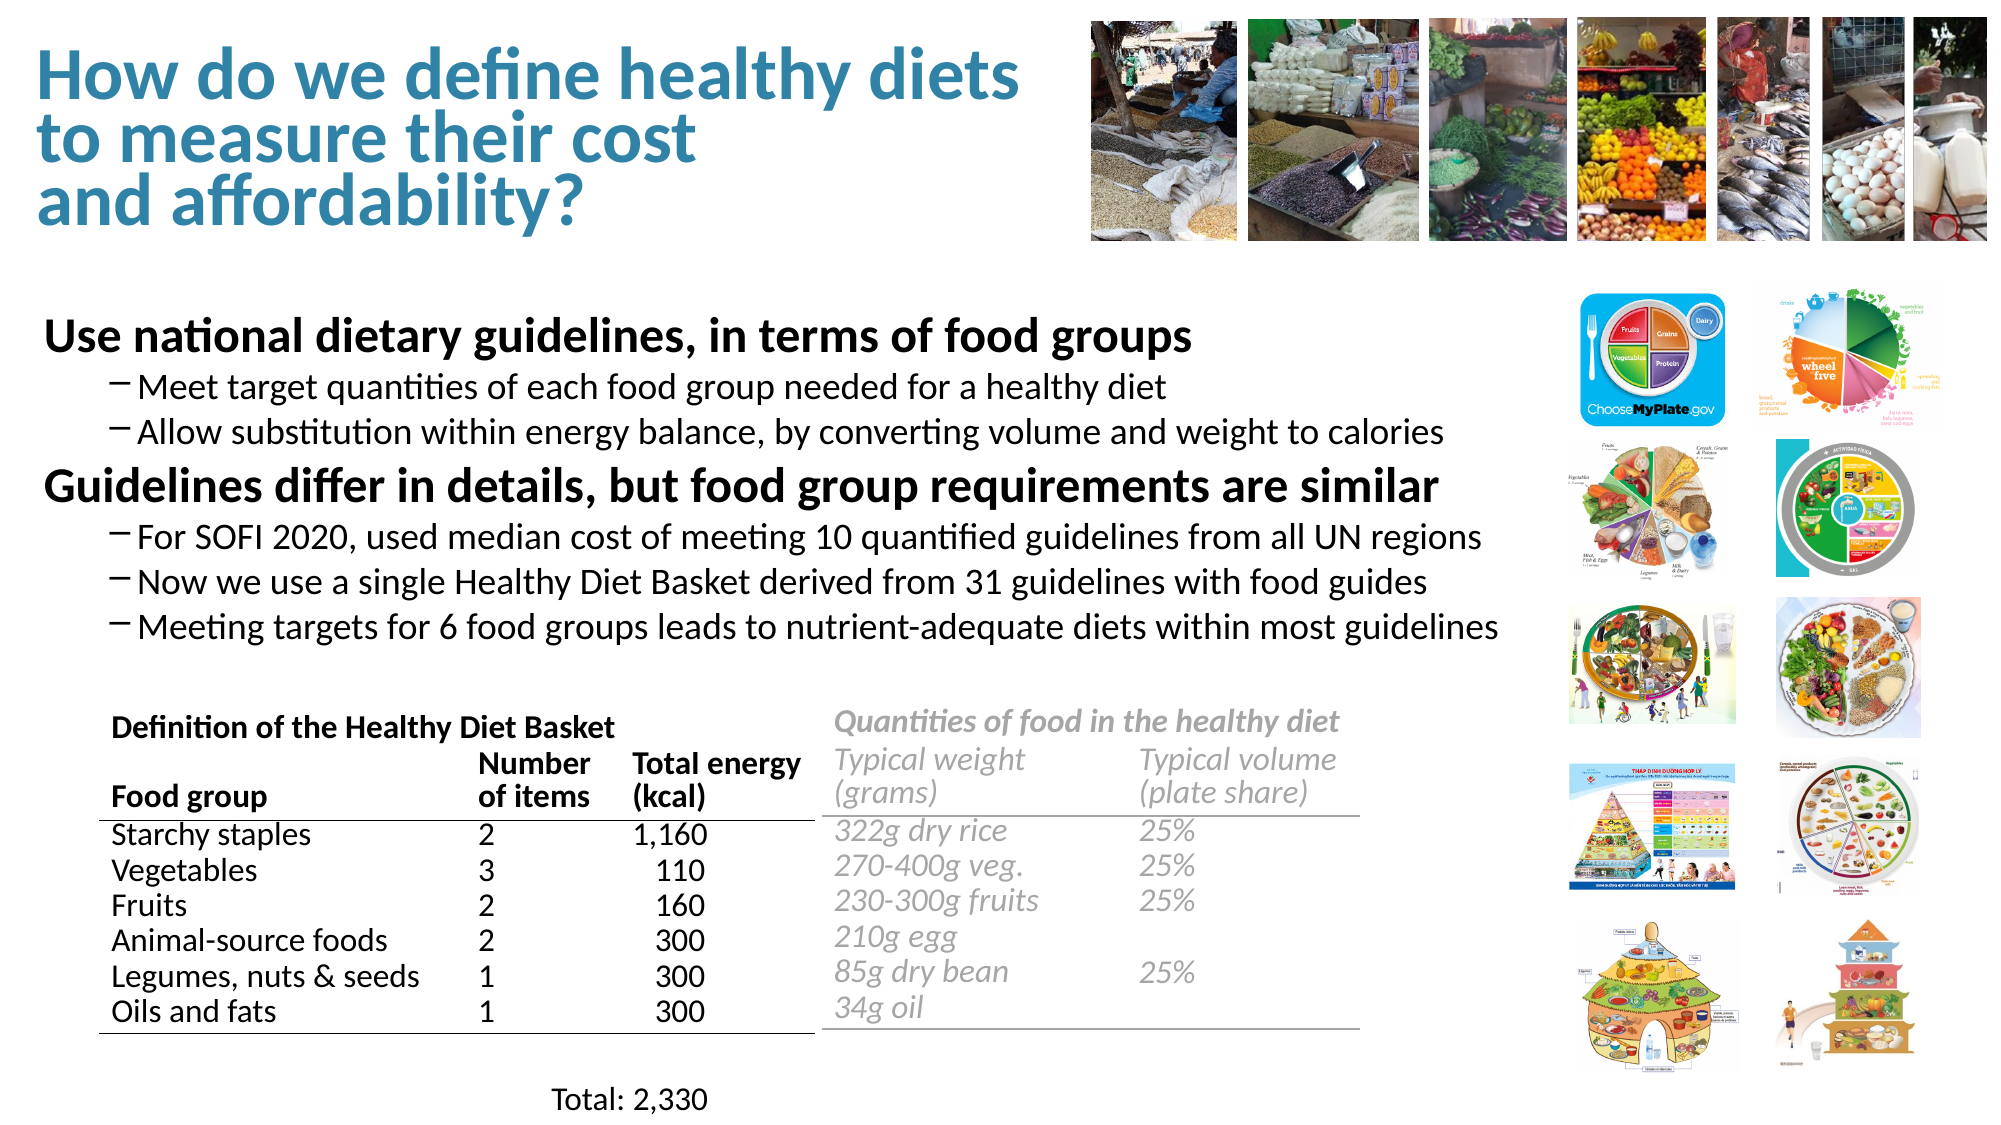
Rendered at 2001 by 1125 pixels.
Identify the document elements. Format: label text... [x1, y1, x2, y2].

table_cell Number of items [468, 752, 620, 820]
table_cell Typical volume (plate share) [1127, 745, 1360, 815]
table_cell 34g oil [822, 993, 1127, 1028]
table_header Definition of the Healthy Diet Basket [101, 715, 813, 747]
table_cell 3 [468, 857, 620, 891]
table_cell 1 [468, 999, 620, 1033]
table_cell 1,160 [622, 821, 813, 855]
table_cell Animal-source foods [101, 928, 466, 962]
table_cell 270-400g veg. [822, 851, 1127, 887]
text_box Use national dietary guidelines, in terms of food groups Meet target quantities of each food group needed for a healthy diet Allow substitution within energy balance, by converting volume and weight to calories Guidelines differ in details, but food group requirements are similar For SOFI 2020, used median cost of meeting 10 quantified guidelines from all UN regions Now we use a single Healthy Diet Basket derived from 31 guidelines with food guides Meeting targets for 6 food groups leads to nutrient-adequate diets within most guidelines [28, 295, 1549, 709]
table_cell 25% [1127, 887, 1360, 922]
table_cell 300 [622, 928, 813, 962]
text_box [1564, 284, 1945, 1074]
table_cell Food group [101, 752, 466, 820]
table_cell 160 [622, 892, 813, 926]
table_cell 2 [468, 892, 620, 926]
text_box How do we define healthy diets to measure their cost and affordability? [21, 41, 1052, 253]
table_cell 300 [622, 999, 813, 1033]
table_cell 25% [1127, 922, 1360, 1028]
table_cell 230-300g fruits [822, 887, 1127, 922]
table_cell 25% [1127, 851, 1360, 887]
picture [1091, 12, 1992, 241]
table_cell 2 [468, 821, 620, 855]
text_box Total: 2,330 [536, 1069, 881, 1125]
table_cell 85g dry bean [822, 958, 1127, 993]
table_cell Total energy (kcal) [622, 752, 813, 820]
table_cell 1 [468, 963, 620, 997]
table_cell 25% [1127, 817, 1360, 851]
table_cell Oils and fats [101, 999, 466, 1033]
table_cell Vegetables [101, 857, 466, 891]
table_cell 2 [468, 928, 620, 962]
table_cell 322g dry rice [822, 817, 1127, 851]
table_cell 110 [622, 857, 813, 891]
table_cell Fruits [101, 892, 466, 926]
table_header Quantities of food in the healthy diet [822, 674, 1360, 745]
table_cell Legumes, nuts & seeds [101, 963, 466, 997]
table_cell 300 [622, 963, 813, 997]
table_cell Typical weight (grams) [822, 745, 1127, 815]
table_cell 210g egg [822, 922, 1127, 958]
table_cell Starchy staples [101, 821, 466, 855]
